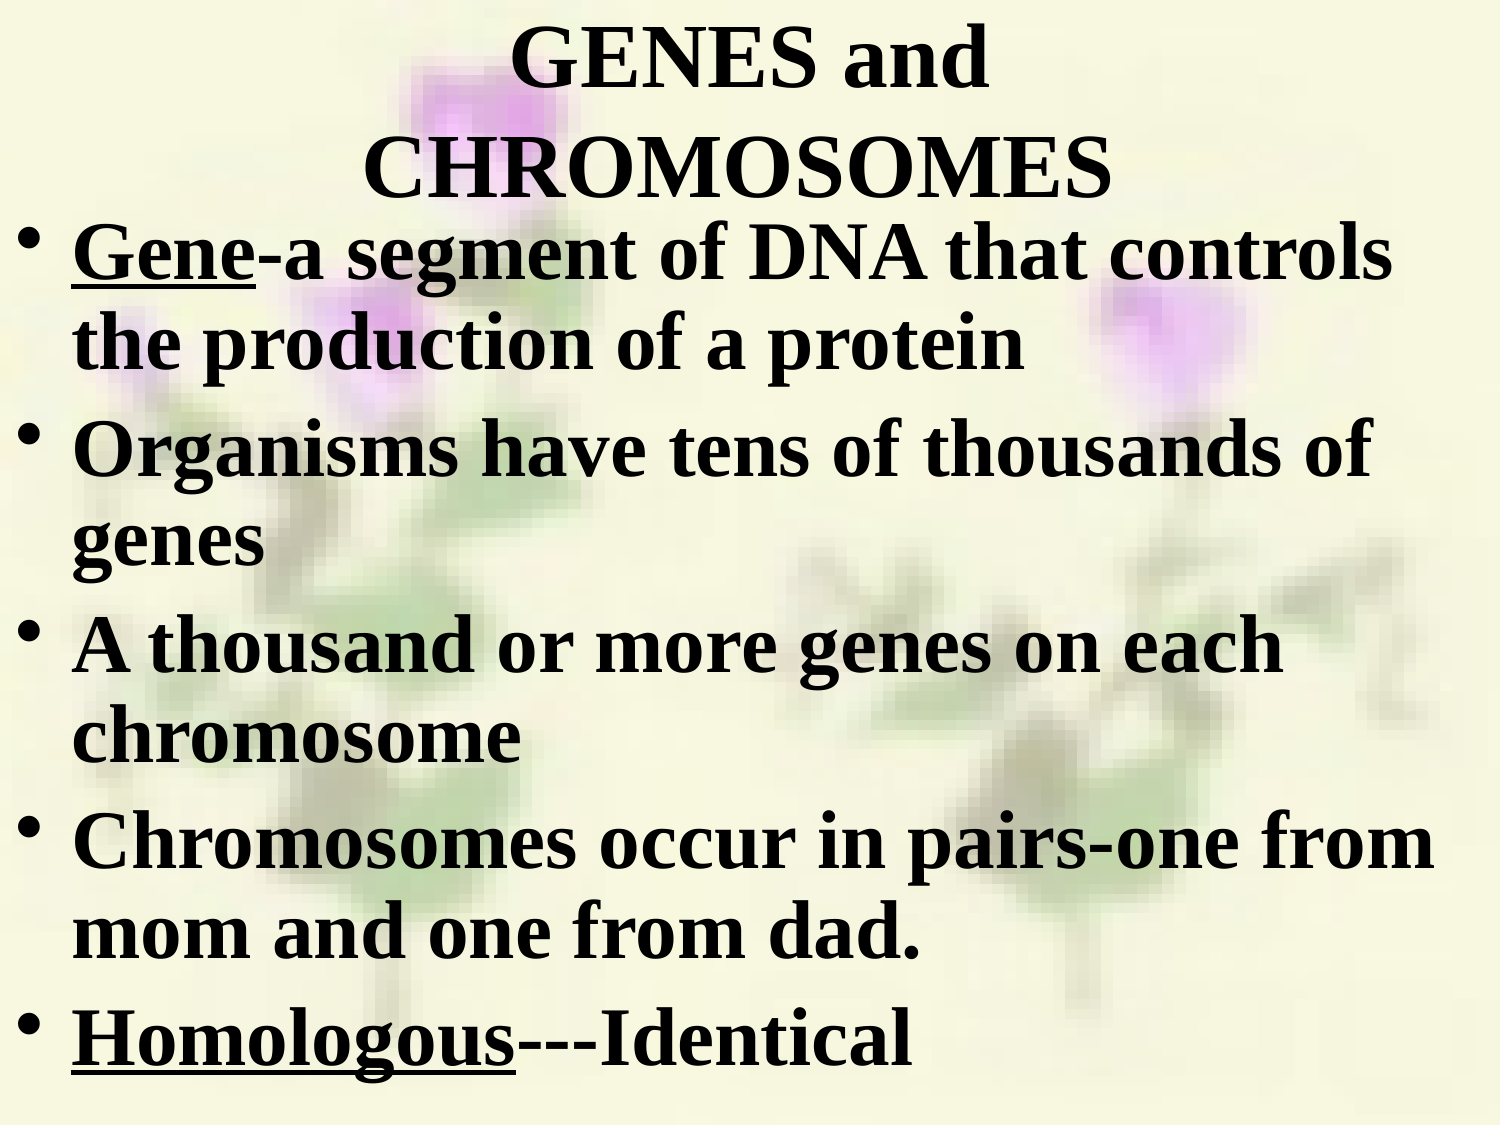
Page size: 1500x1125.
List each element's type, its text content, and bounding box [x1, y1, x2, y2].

text_box [125, 874, 525, 950]
title GENES and CHROMOSOMES [112, 0, 1388, 199]
list Gene-a segment of DNA that controls the production of a protein Organisms have tens of thousands of genes A thousand or more genes on each chromosome Chromosomes occur in pairs-one from mom and one from dad. Homologous---Identical [0, 199, 1500, 1125]
